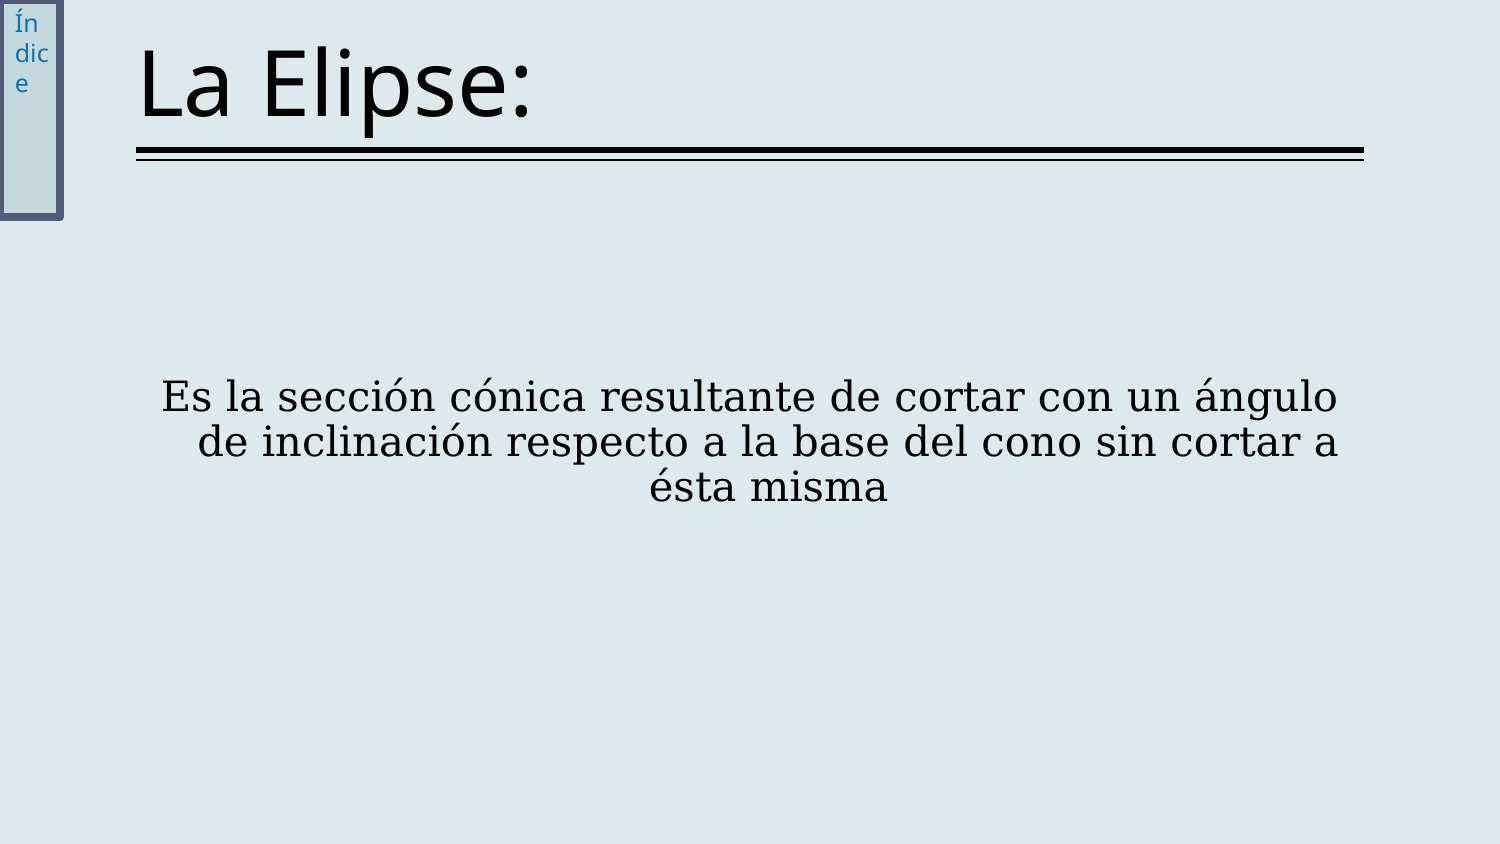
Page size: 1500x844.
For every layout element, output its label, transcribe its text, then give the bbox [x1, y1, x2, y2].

list Es la sección cónica resultante de cortar con un ángulo de inclinación respecto a la base del cono sin cortar a ésta misma [135, 162, 1364, 725]
title La Elipse: [135, 9, 1364, 145]
text_box [0, 0, 64, 221]
